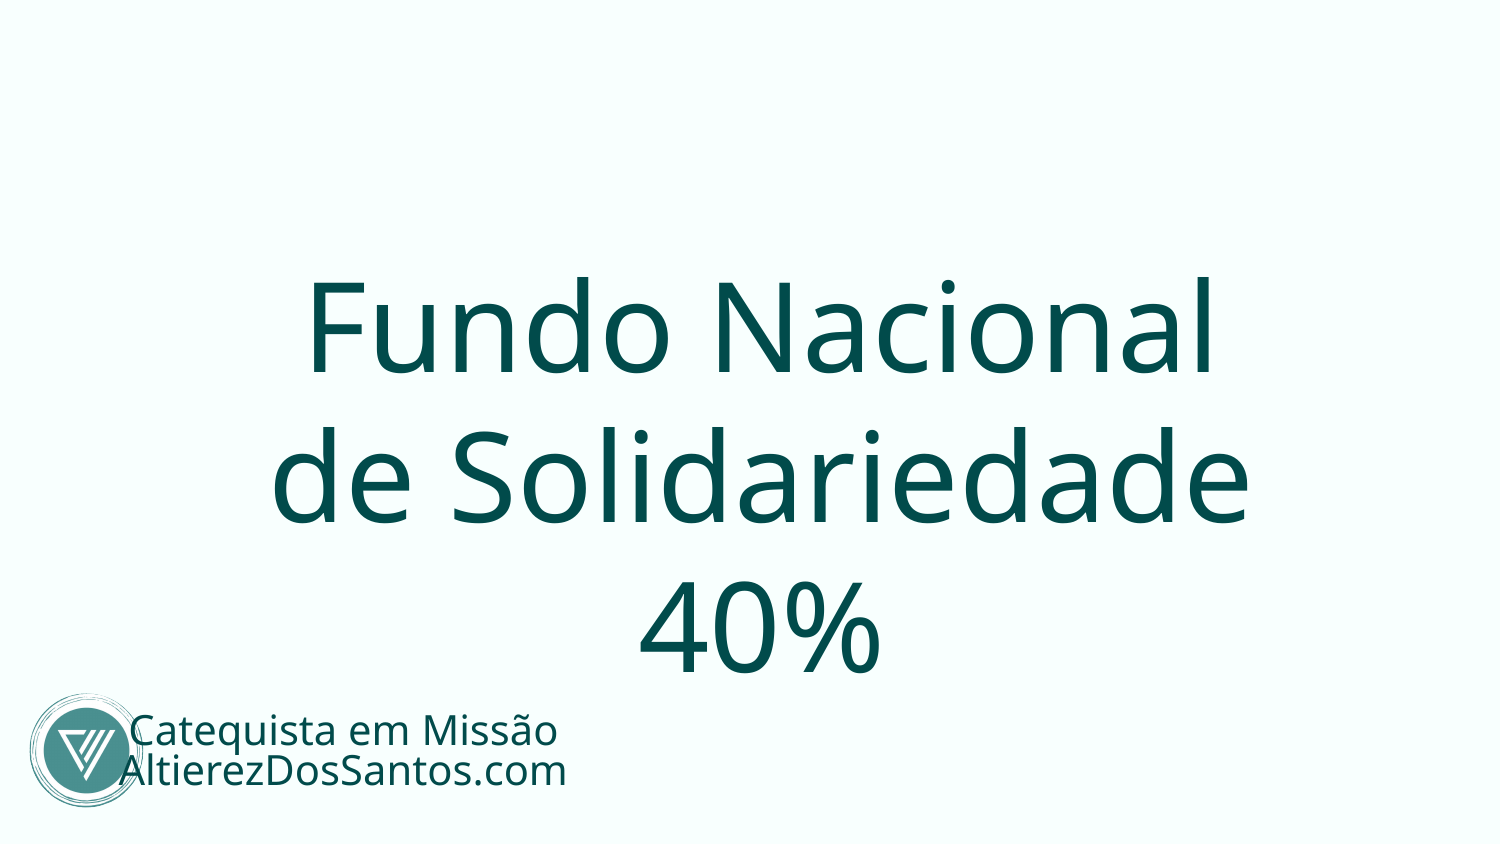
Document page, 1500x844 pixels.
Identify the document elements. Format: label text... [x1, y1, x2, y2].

text_box Catequista em Missão AltierezDosSantos.com [90, 699, 597, 830]
picture [29, 693, 144, 808]
subtitle Fundo Nacional de Solidariedade 40% [253, 232, 1270, 626]
